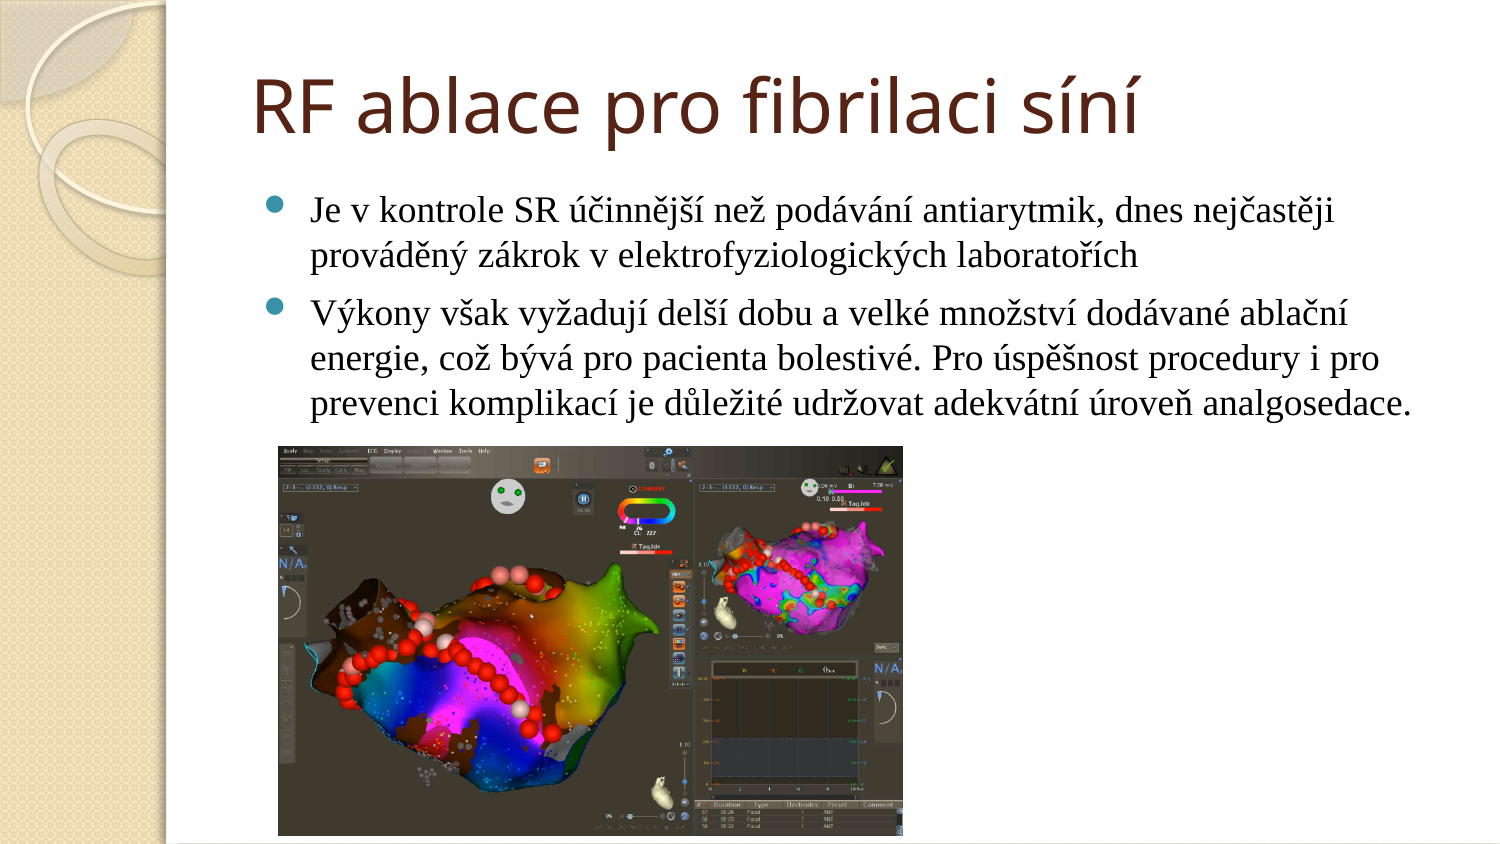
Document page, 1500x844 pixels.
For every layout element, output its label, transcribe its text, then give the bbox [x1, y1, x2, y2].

list Je v kontrole SR účinnější než podávání antiarytmik, dnes nejčastěji prováděný zákrok v elektrofyziologických laboratořích Výkony však vyžadují delší dobu a velké množství dodávané ablační energie, což bývá pro pacienta bolestivé. Pro úspěšnost procedury i pro prevenci komplikací je důležité udržovat adekvátní úroveň analgosedace. [235, 178, 1466, 769]
title RF ablace pro fibrilaci síní [235, 33, 1466, 175]
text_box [277, 445, 904, 837]
